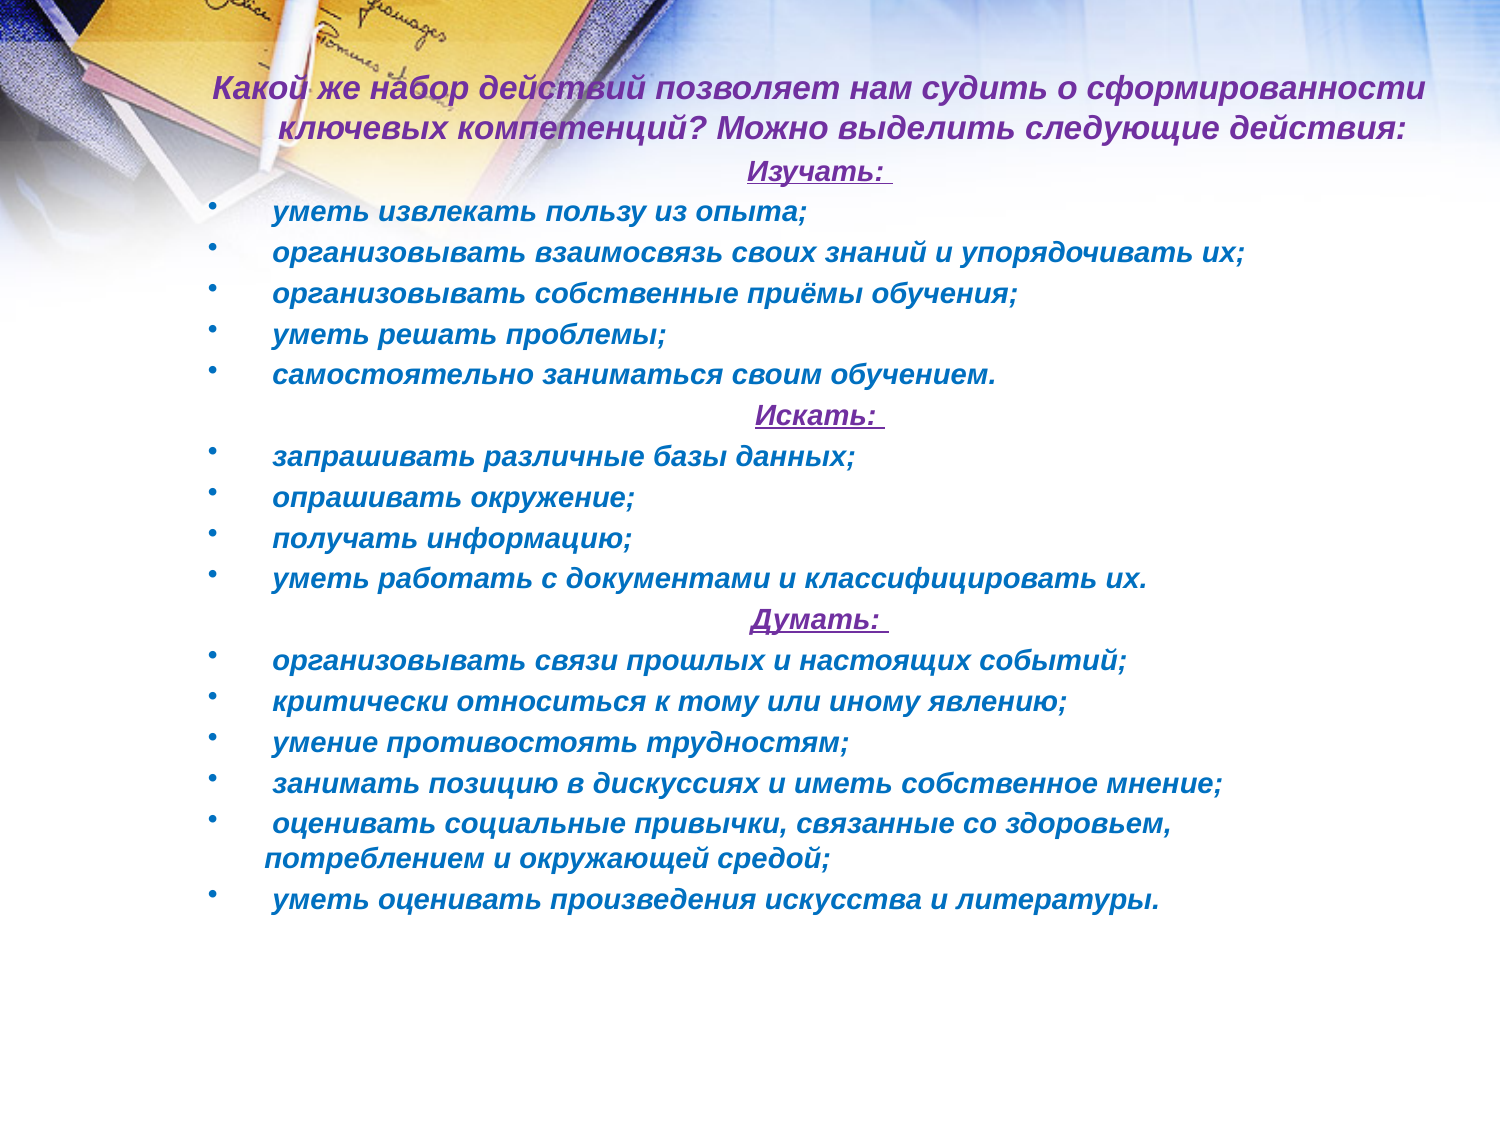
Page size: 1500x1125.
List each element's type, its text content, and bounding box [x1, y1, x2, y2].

list Какой же набор действий позволяет нам судить о сформированности ключевых компетенций? Можно выделить следующие действия: Изучать: уметь извлекать пользу из опыта; организовывать взаимосвязь своих знаний и упорядочивать их; организовывать собственные приёмы обучения; уметь решать проблемы; самостоятельно заниматься своим обучением. Искать: запрашивать различные базы данных; опрашивать окружение; получать информацию; уметь работать с документами и классифицировать их. Думать: организовывать связи прошлых и настоящих событий; критически относиться к тому или иному явлению; умение противостоять трудностям; занимать позицию в дискуссиях и иметь собственное мнение; оценивать социальные привычки, связанные со здоровьем, потреблением и окружающей средой; уметь оценивать произведения искусства и литературы. [192, 58, 1448, 1059]
picture [0, 0, 1500, 1125]
